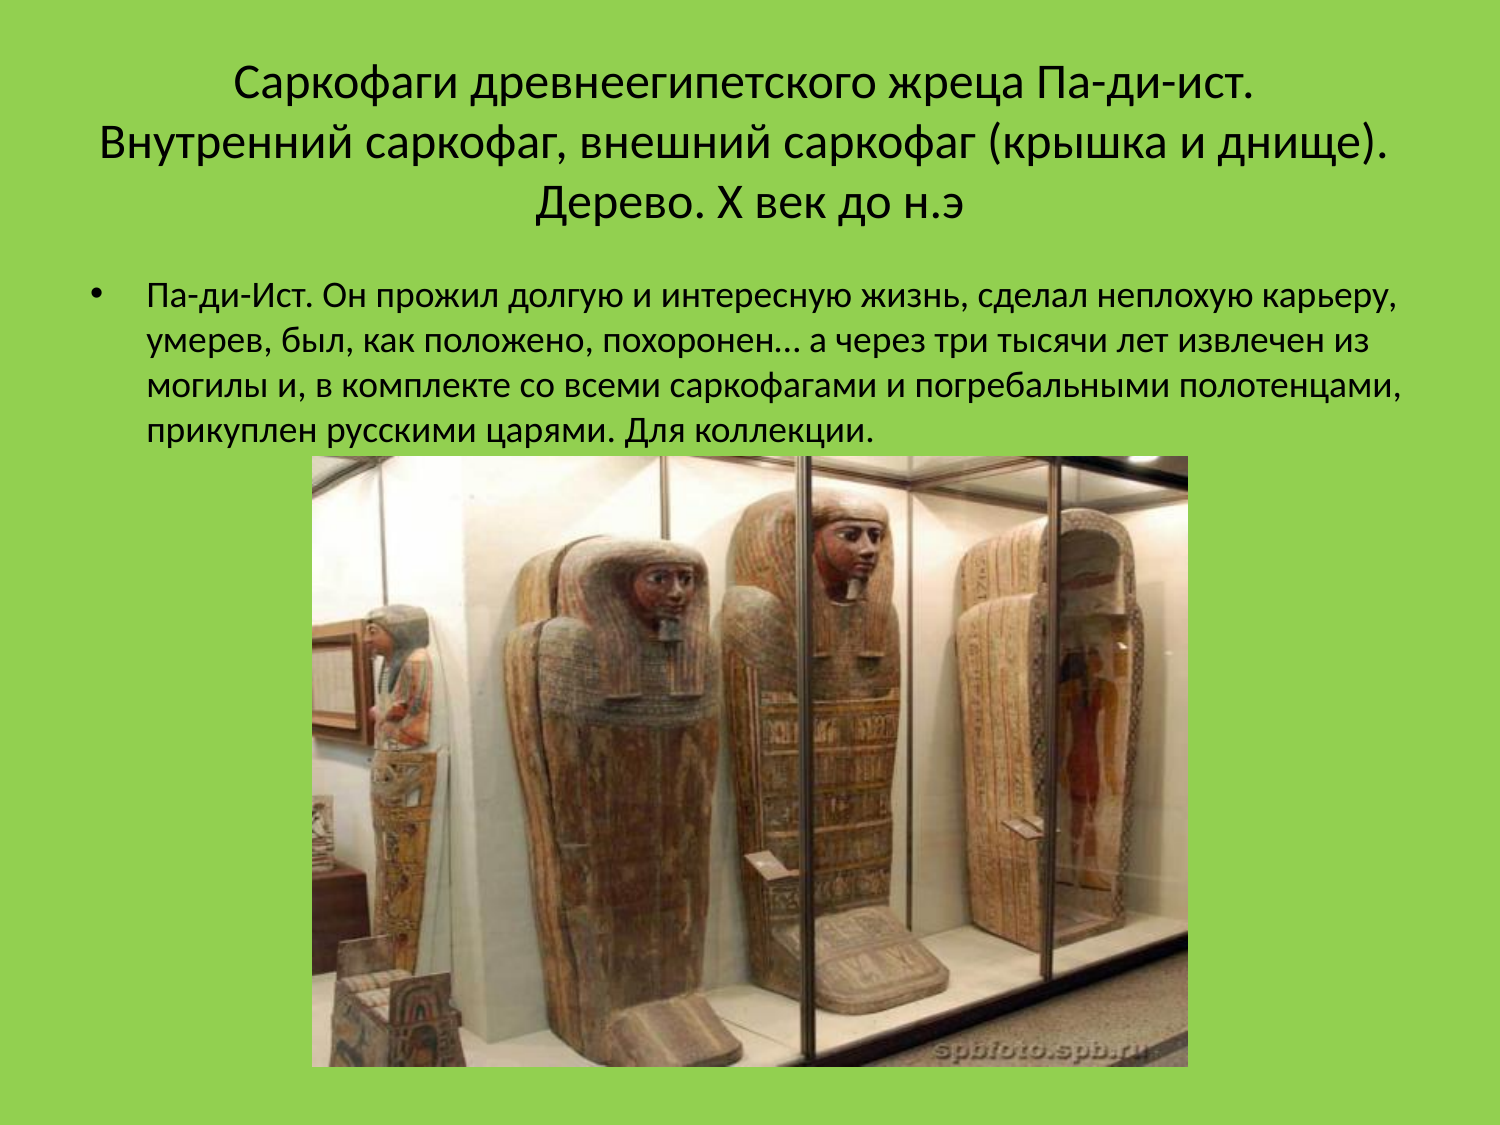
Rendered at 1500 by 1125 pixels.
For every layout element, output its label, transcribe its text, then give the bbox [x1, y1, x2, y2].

picture [312, 455, 1188, 1067]
list Па-ди-Ист. Он прожил долгую и интересную жизнь, сделал неплохую карьеру, умерев, был, как положено, похоронен… а через три тысячи лет извлечен из могилы и, в комплекте со всеми саркофагами и погребальными полотенцами, прикуплен русскими царями. Для коллекции. [75, 262, 1425, 1005]
title Саркофаги древнеегипетского жреца Па-ди-ист. Внутренний саркофаг, внешний саркофаг (крышка и днище). Дерево. X век до н.э [75, 45, 1425, 233]
